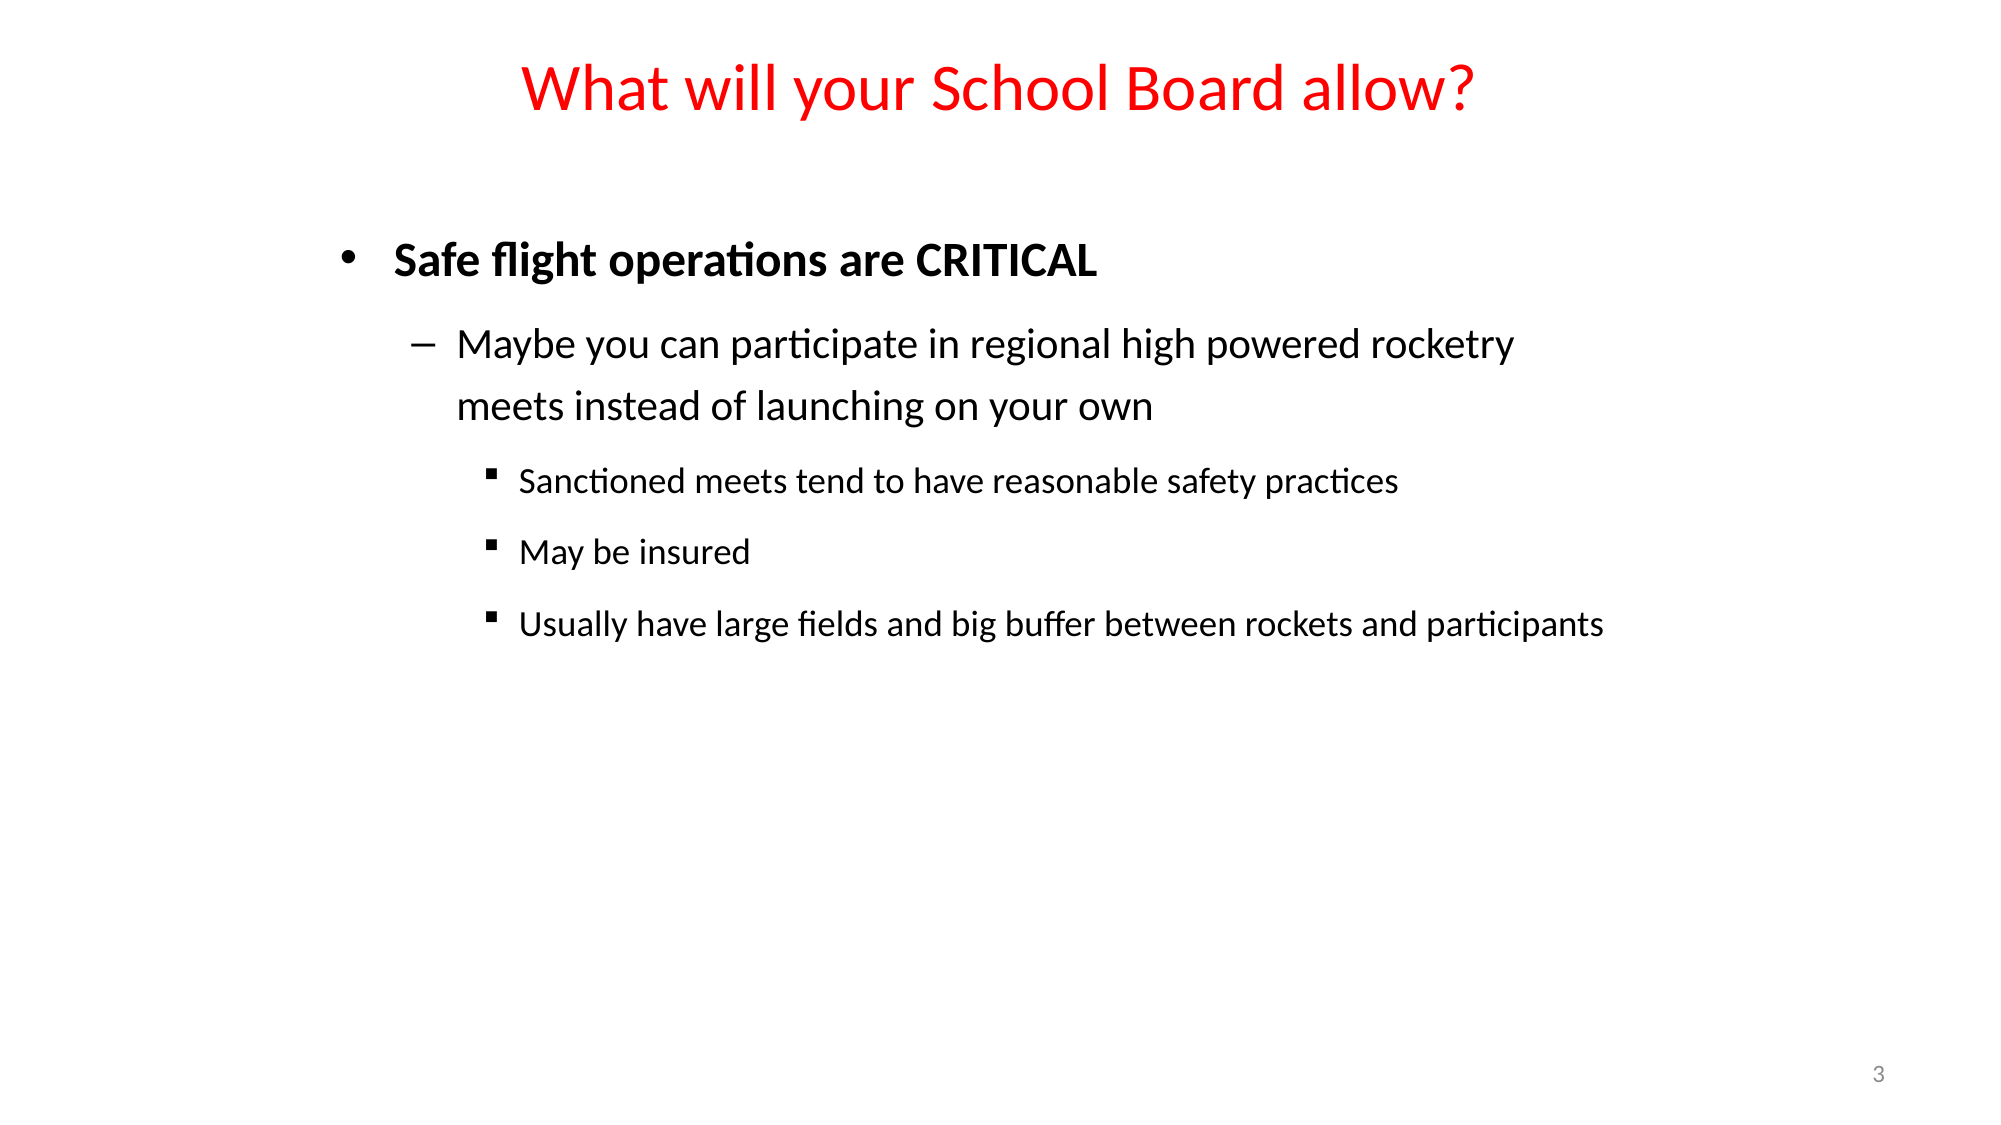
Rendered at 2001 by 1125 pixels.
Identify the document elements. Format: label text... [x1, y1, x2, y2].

title What will your School Board allow? [324, 24, 1675, 143]
slide_number 3 [1433, 1042, 1900, 1103]
list Safe flight operations are CRITICAL Maybe you can participate in regional high powered rocketry meets instead of launching on your own Sanctioned meets tend to have reasonable safety practices May be insured Usually have large fields and big buffer between rockets and participants [324, 208, 1631, 693]
